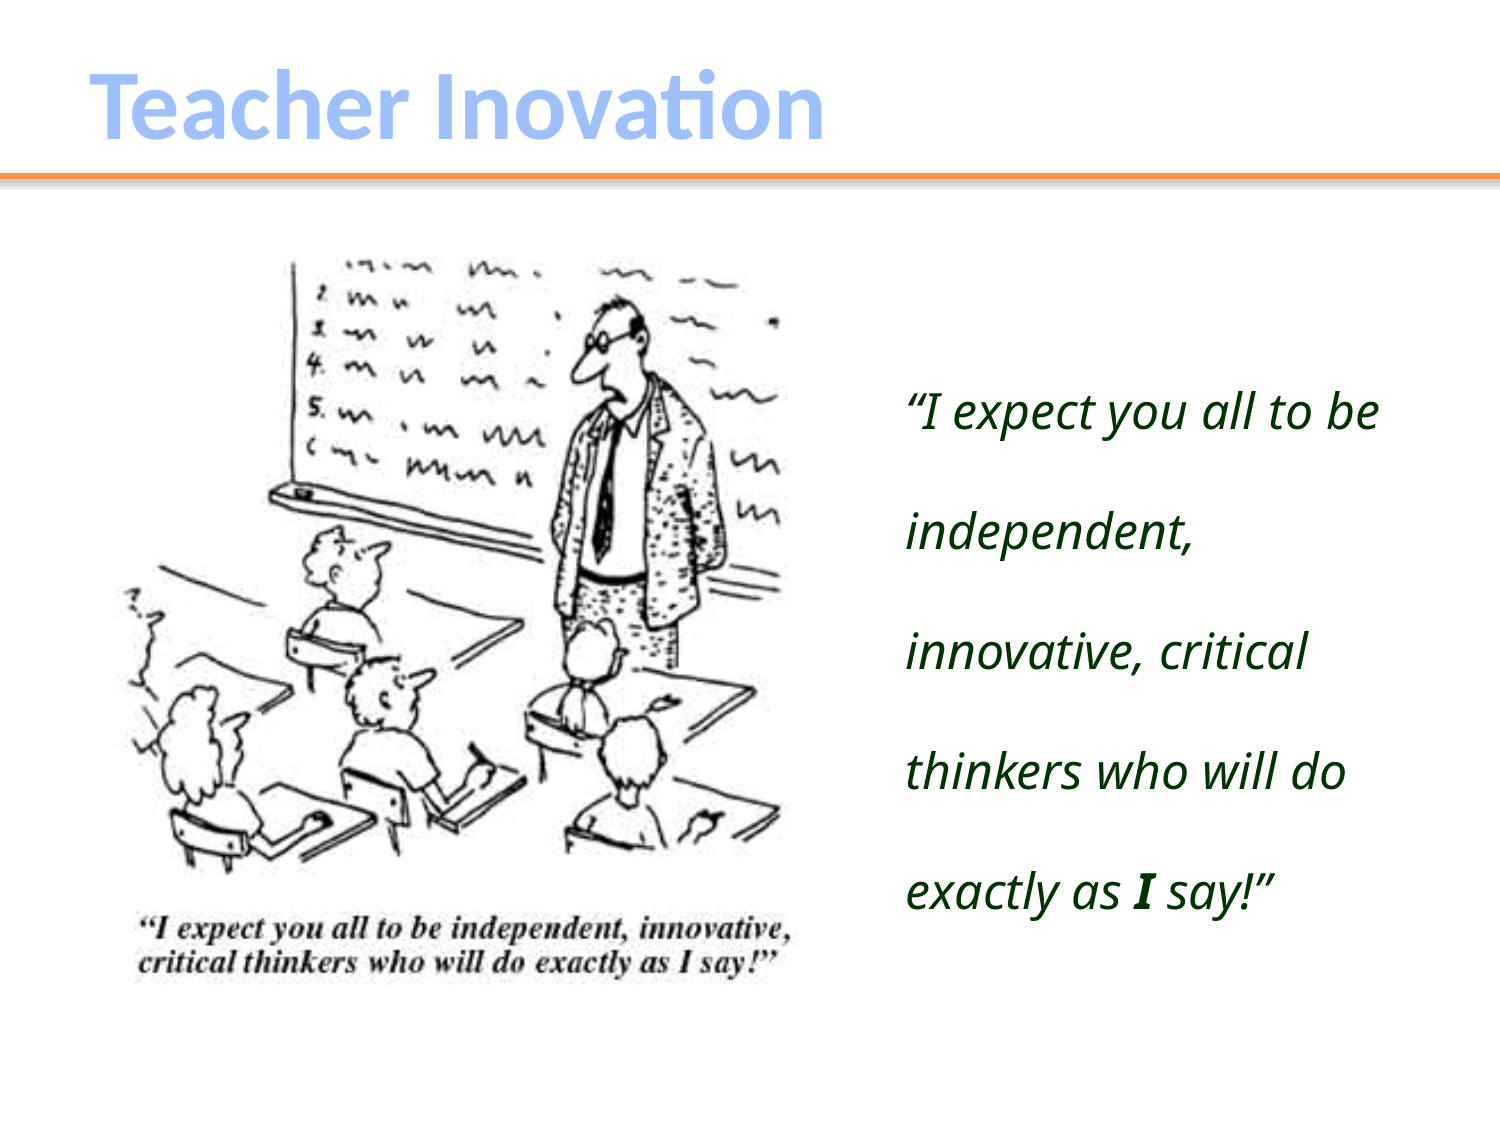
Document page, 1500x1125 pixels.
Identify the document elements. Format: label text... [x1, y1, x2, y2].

list “I expect you all to be independent, innovative, critical thinkers who will do exactly as I say!” [890, 312, 1430, 950]
picture [116, 257, 798, 987]
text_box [0, 0, 1500, 200]
